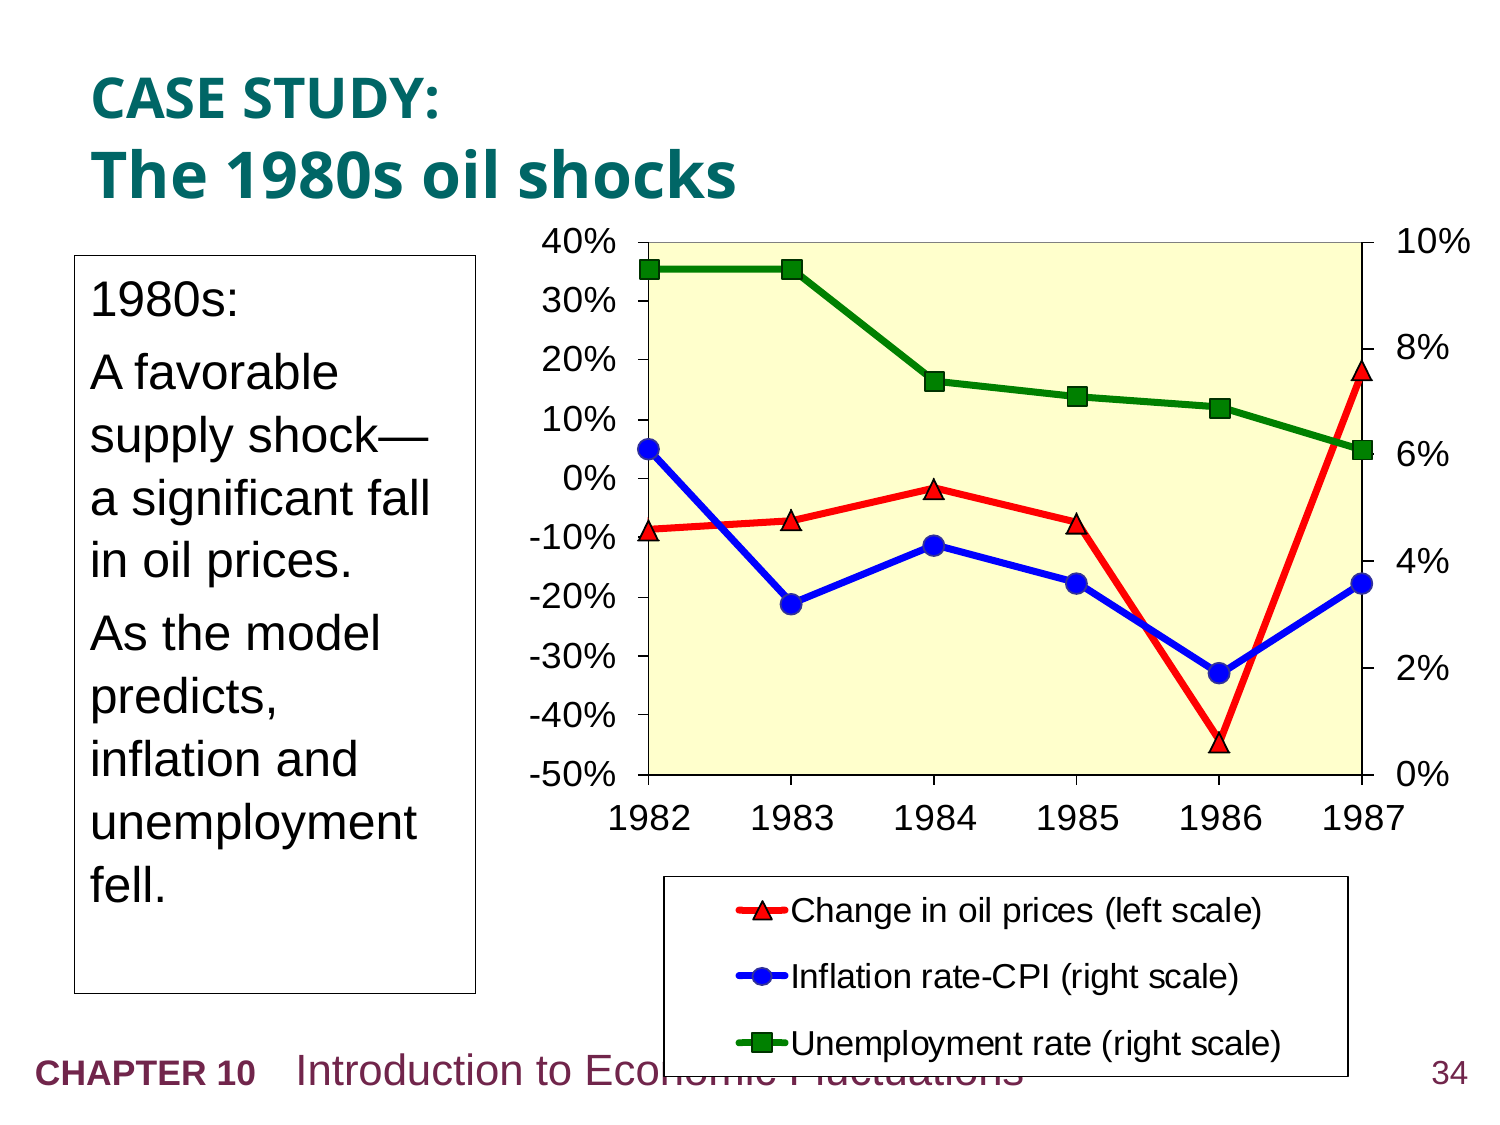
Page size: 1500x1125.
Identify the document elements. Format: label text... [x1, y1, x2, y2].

title CASE STUDY: The 1980s oil shocks [90, 36, 1430, 234]
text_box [488, 194, 1500, 1095]
list 1980s: A favorable supply shock— a significant fall in oil prices. As the model predicts, inflation and unemployment fell. [74, 255, 476, 994]
